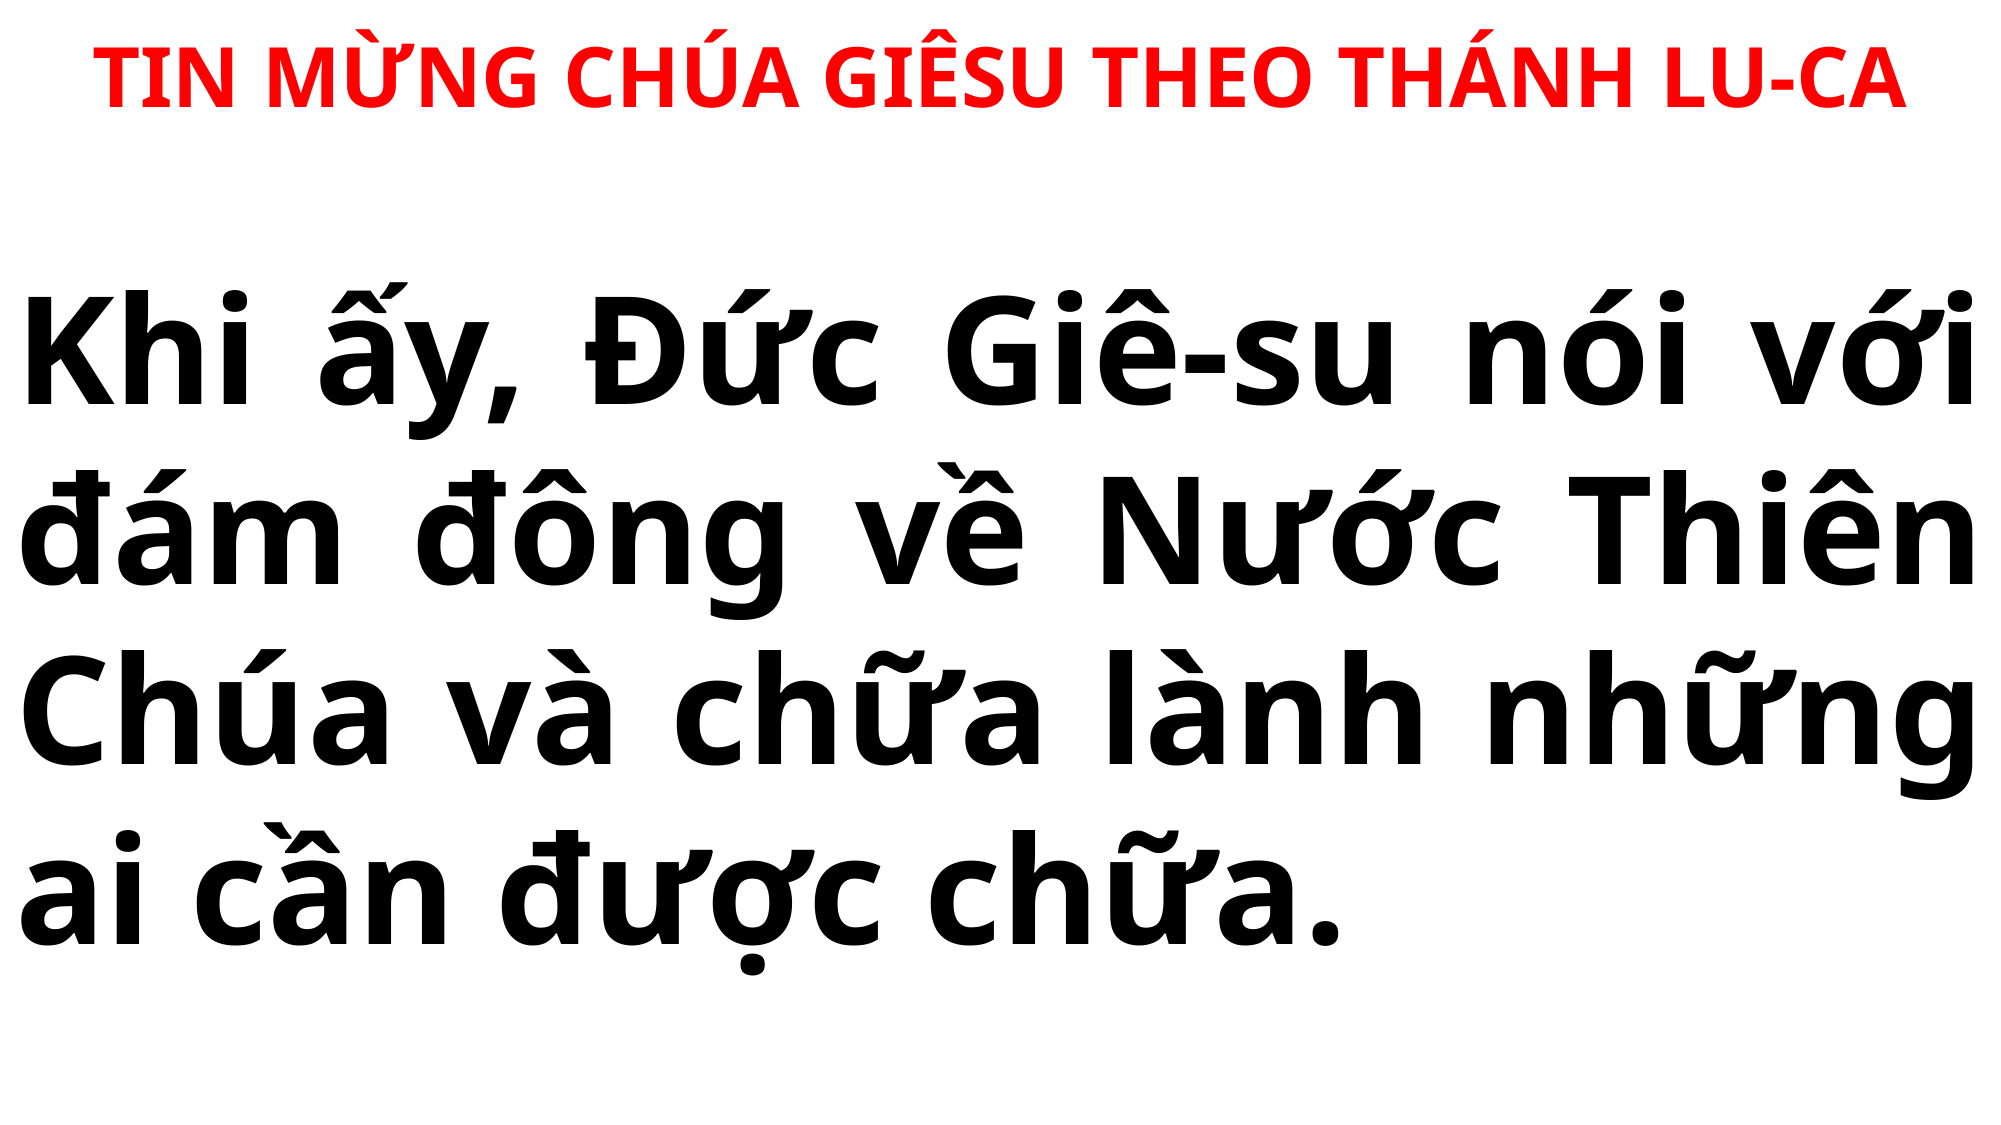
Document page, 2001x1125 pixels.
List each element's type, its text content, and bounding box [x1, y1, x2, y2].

title Khi ấy, Đức Giê-su nói với đám đông về Nước Thiên Chúa và chữa lành những ai cần được chữa. [0, 159, 2000, 1071]
text_box TIN MỪNG CHÚA GIÊSU THEO THÁNH LU-CA [0, 16, 2000, 132]
